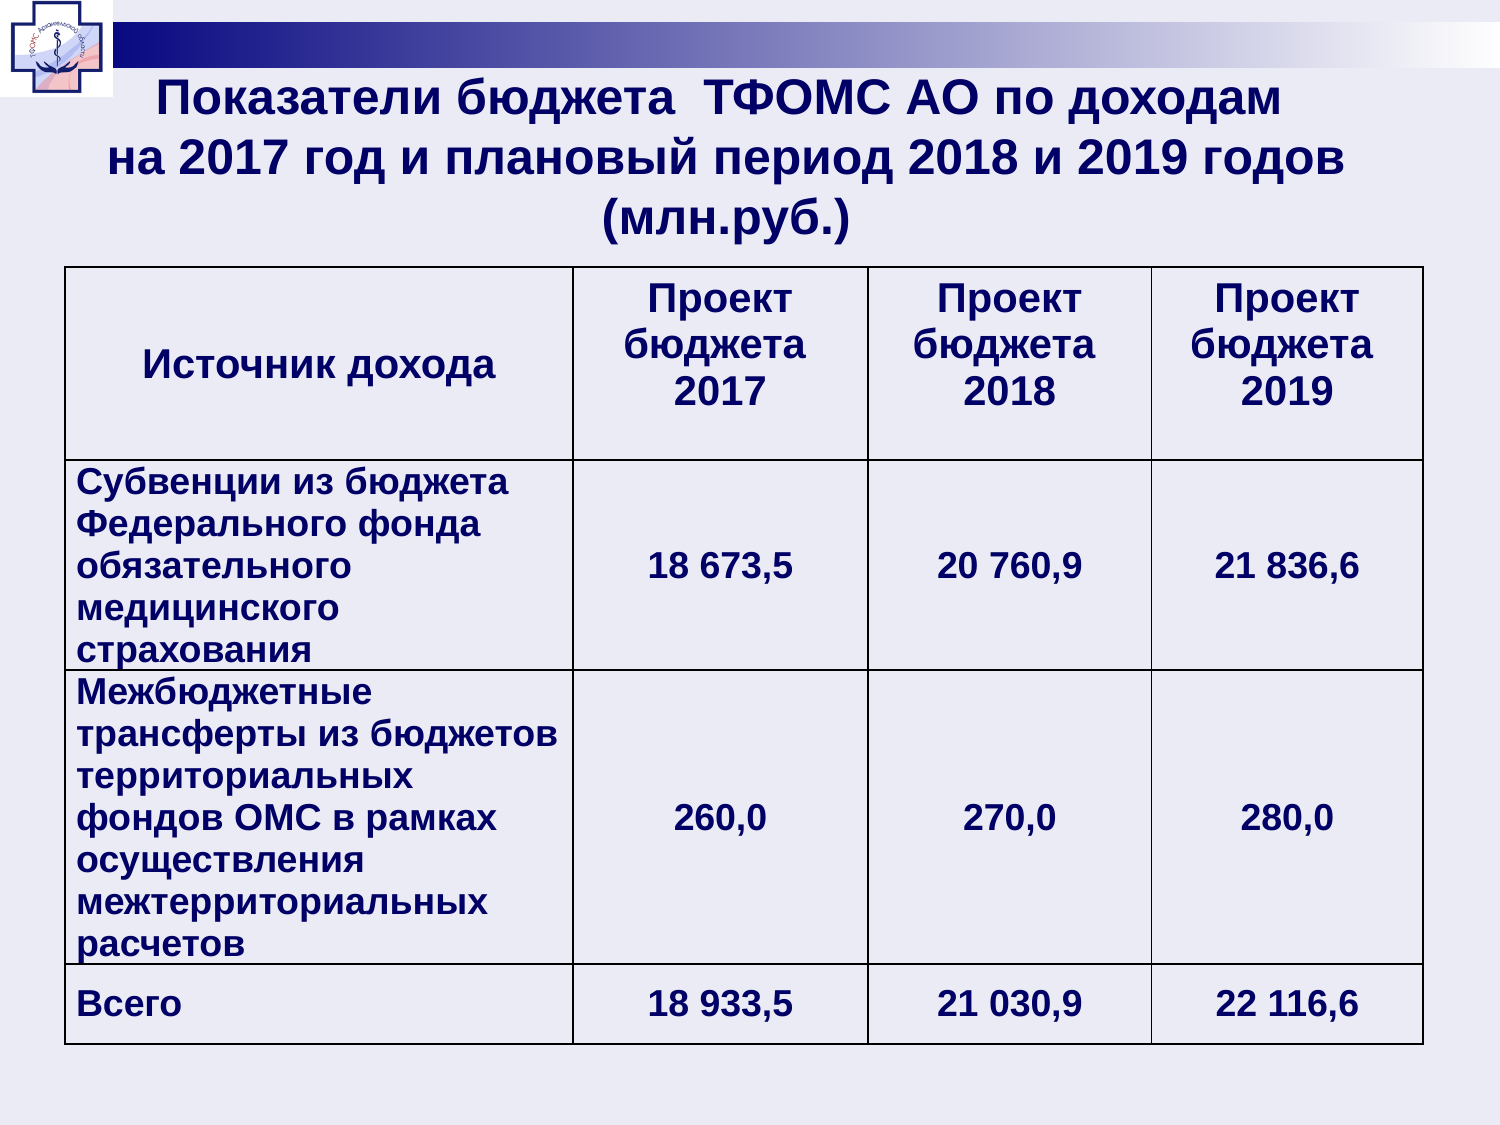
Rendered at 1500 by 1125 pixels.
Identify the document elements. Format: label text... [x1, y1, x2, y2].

picture [0, 0, 113, 97]
table_cell 260,0 [574, 671, 867, 963]
table_cell 21 836,6 [1152, 461, 1422, 669]
table_header Проект бюджета 2017 [574, 268, 867, 459]
title Показатели бюджета ТФОМС АО по доходам на 2017 год и плановый период 2018 и 2019 годов (млн.руб.) [29, 77, 1424, 232]
table_cell 18 673,5 [574, 461, 867, 669]
table_cell Межбюджетные трансферты из бюджетов территориальных фондов ОМС в рамках осуществления межтерриториальных расчетов [66, 671, 572, 963]
table_cell 21 030,9 [869, 965, 1151, 1043]
table_cell Субвенции из бюджета Федерального фонда обязательного медицинского страхования [66, 461, 572, 669]
table_header Проект бюджета 2018 [869, 268, 1151, 459]
table_cell 18 933,5 [574, 965, 867, 1043]
table_cell Всего [66, 965, 572, 1043]
table_header Источник дохода [66, 268, 572, 459]
table_cell 280,0 [1152, 671, 1422, 963]
table_cell 22 116,6 [1152, 965, 1422, 1043]
table_cell 270,0 [869, 671, 1151, 963]
table_cell 20 760,9 [869, 461, 1151, 669]
table_header Проект бюджета 2019 [1152, 268, 1422, 459]
